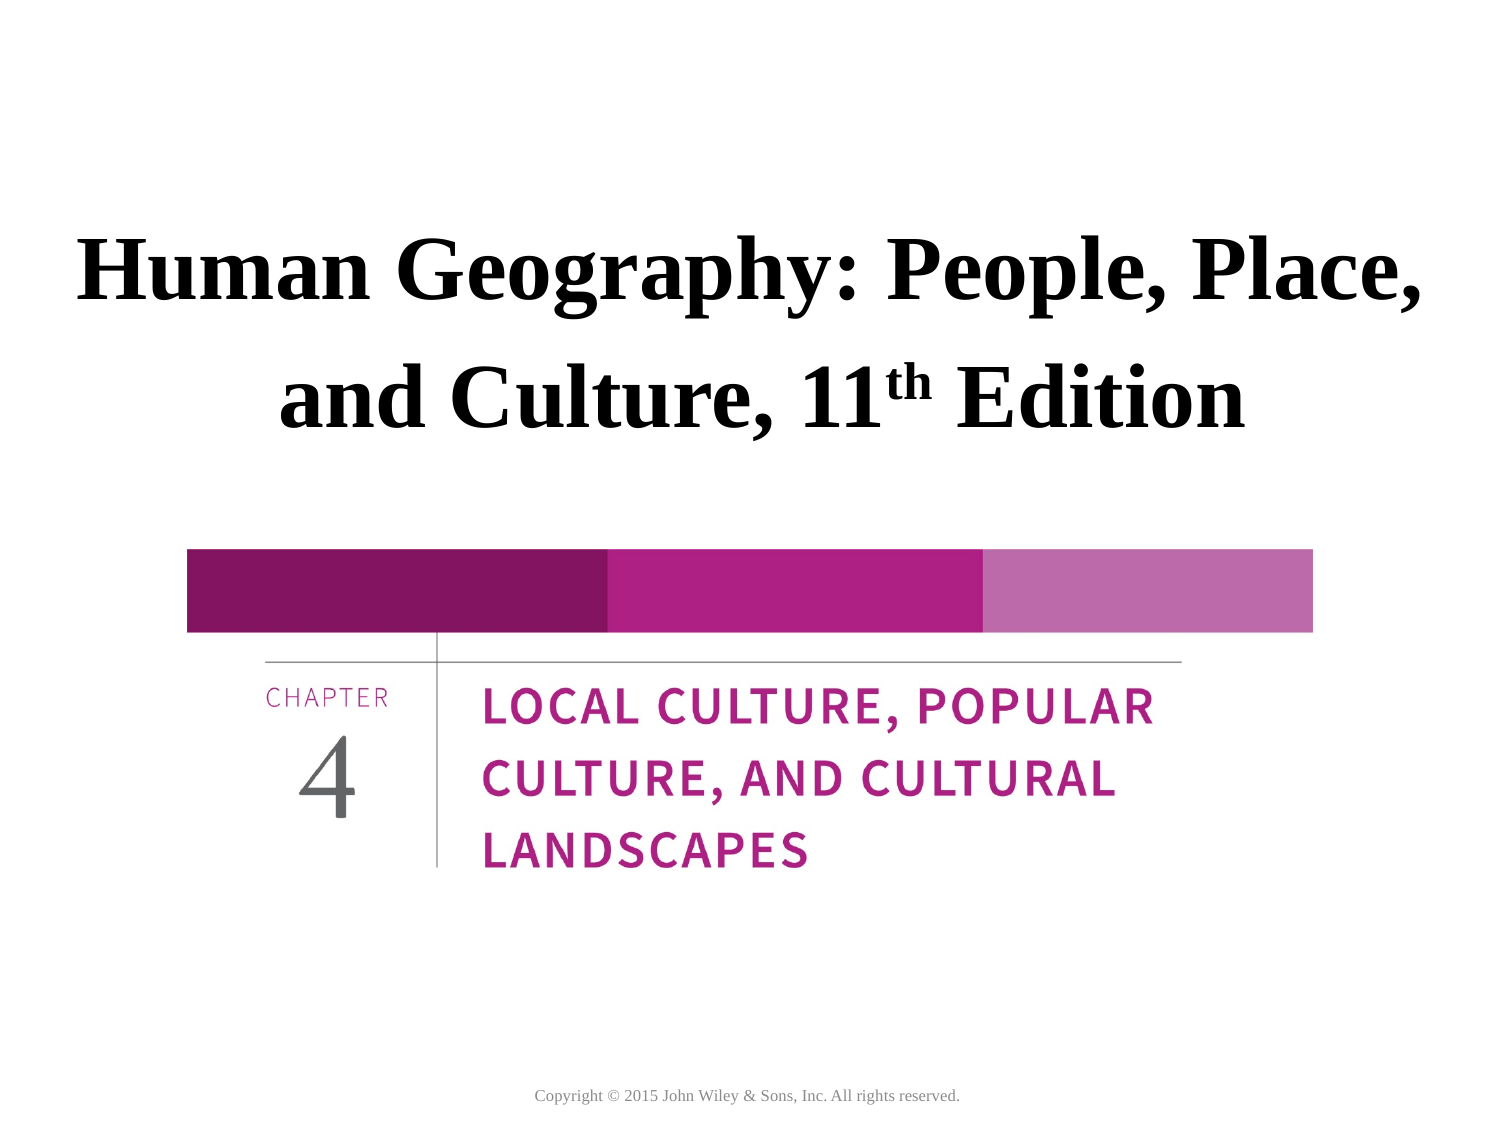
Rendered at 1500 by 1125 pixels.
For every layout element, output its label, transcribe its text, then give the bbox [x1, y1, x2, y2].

footer Copyright © 2015 John Wiley & Sons, Inc. All rights reserved. [343, 1065, 1157, 1125]
picture [187, 549, 1313, 868]
list Human Geography: People, Place, and Culture, 11th Edition [49, 199, 1476, 943]
